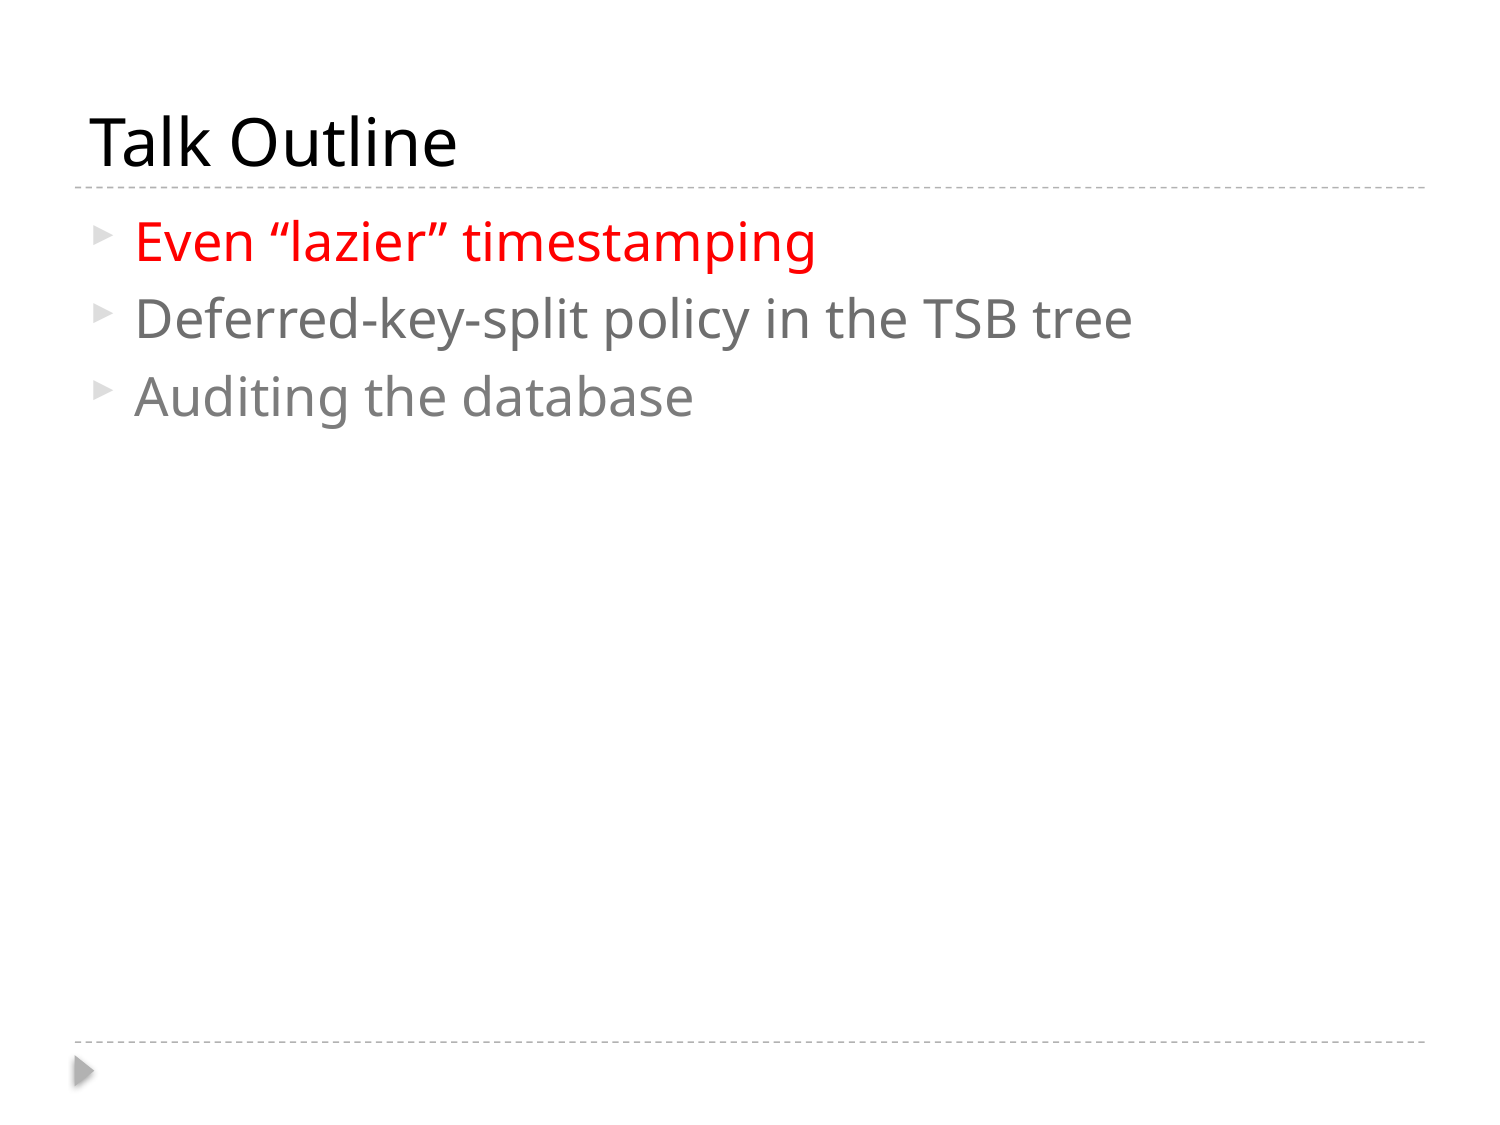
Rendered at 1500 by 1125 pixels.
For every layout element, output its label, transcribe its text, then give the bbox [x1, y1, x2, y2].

title Talk Outline [75, 24, 1425, 188]
list Even “lazier” timestamping Deferred-key-split policy in the TSB tree Auditing the database [75, 200, 1425, 1010]
